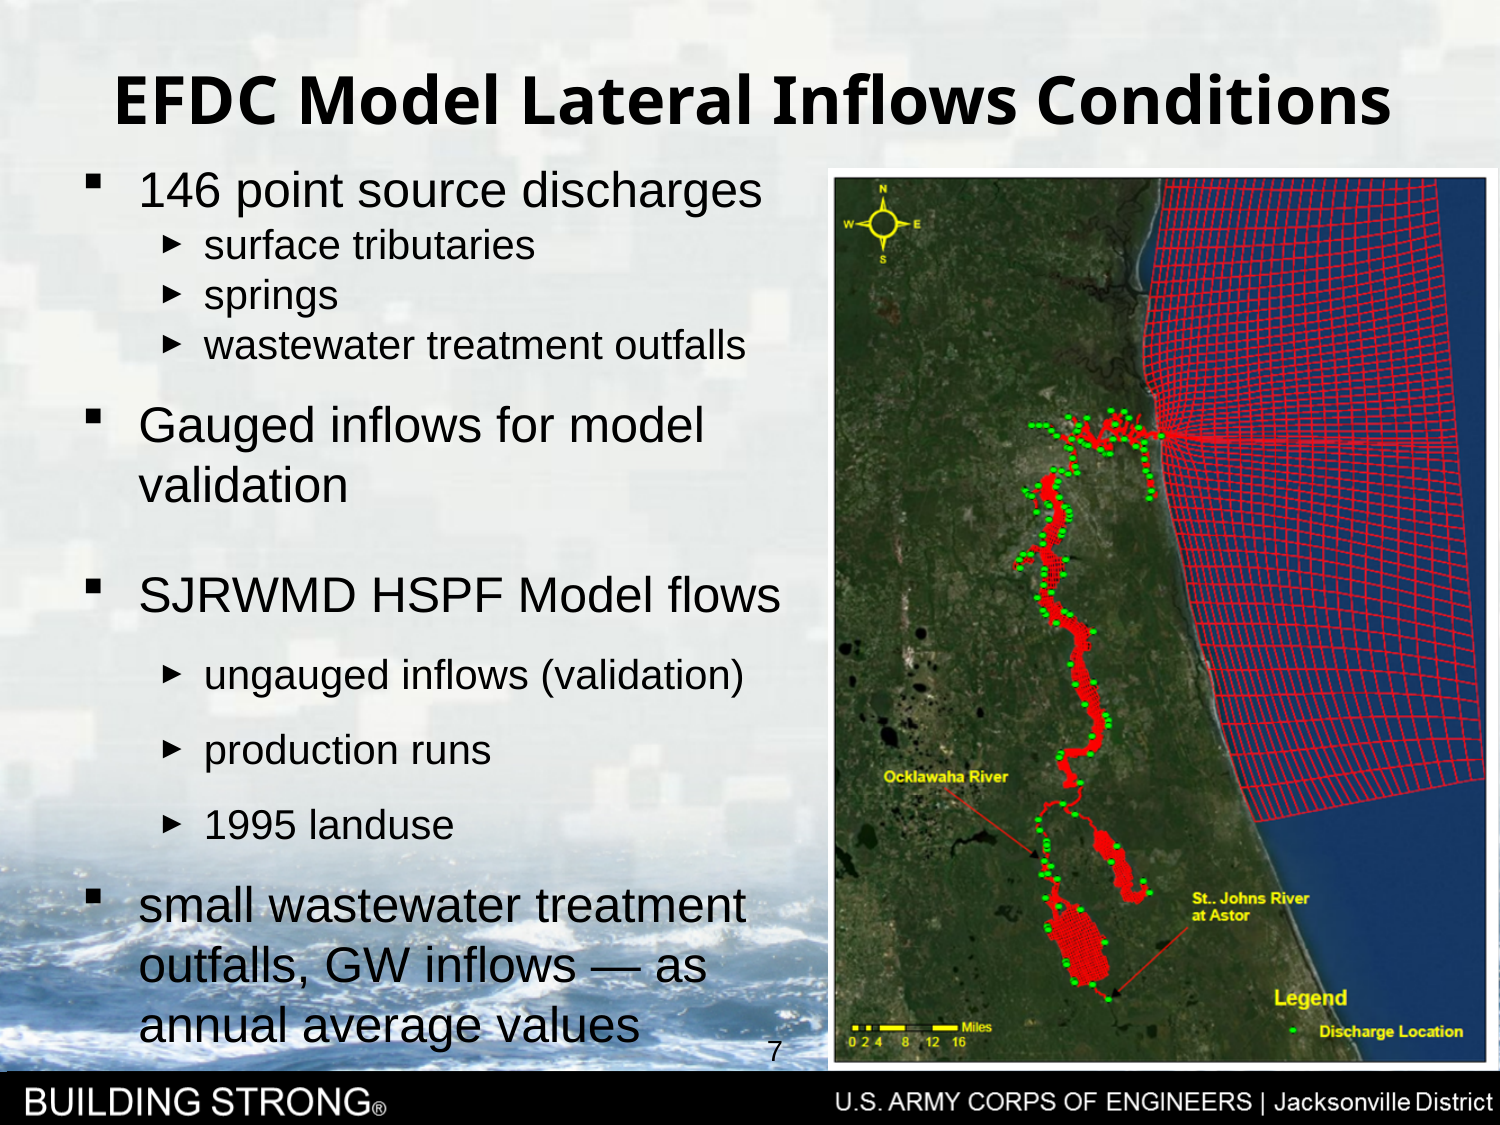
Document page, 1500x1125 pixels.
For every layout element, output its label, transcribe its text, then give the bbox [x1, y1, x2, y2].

list 146 point source discharges surface tributaries springs wastewater treatment outfalls Gauged inflows for model validation SJRWMD HSPF Model flows ungauged inflows (validation) production runs 1995 landuse small wastewater treatment outfalls, GW inflows — as annual average values [66, 149, 830, 935]
title EFDC Model Lateral Inflows Conditions [74, 49, 1432, 167]
picture [0, 0, 1500, 1125]
